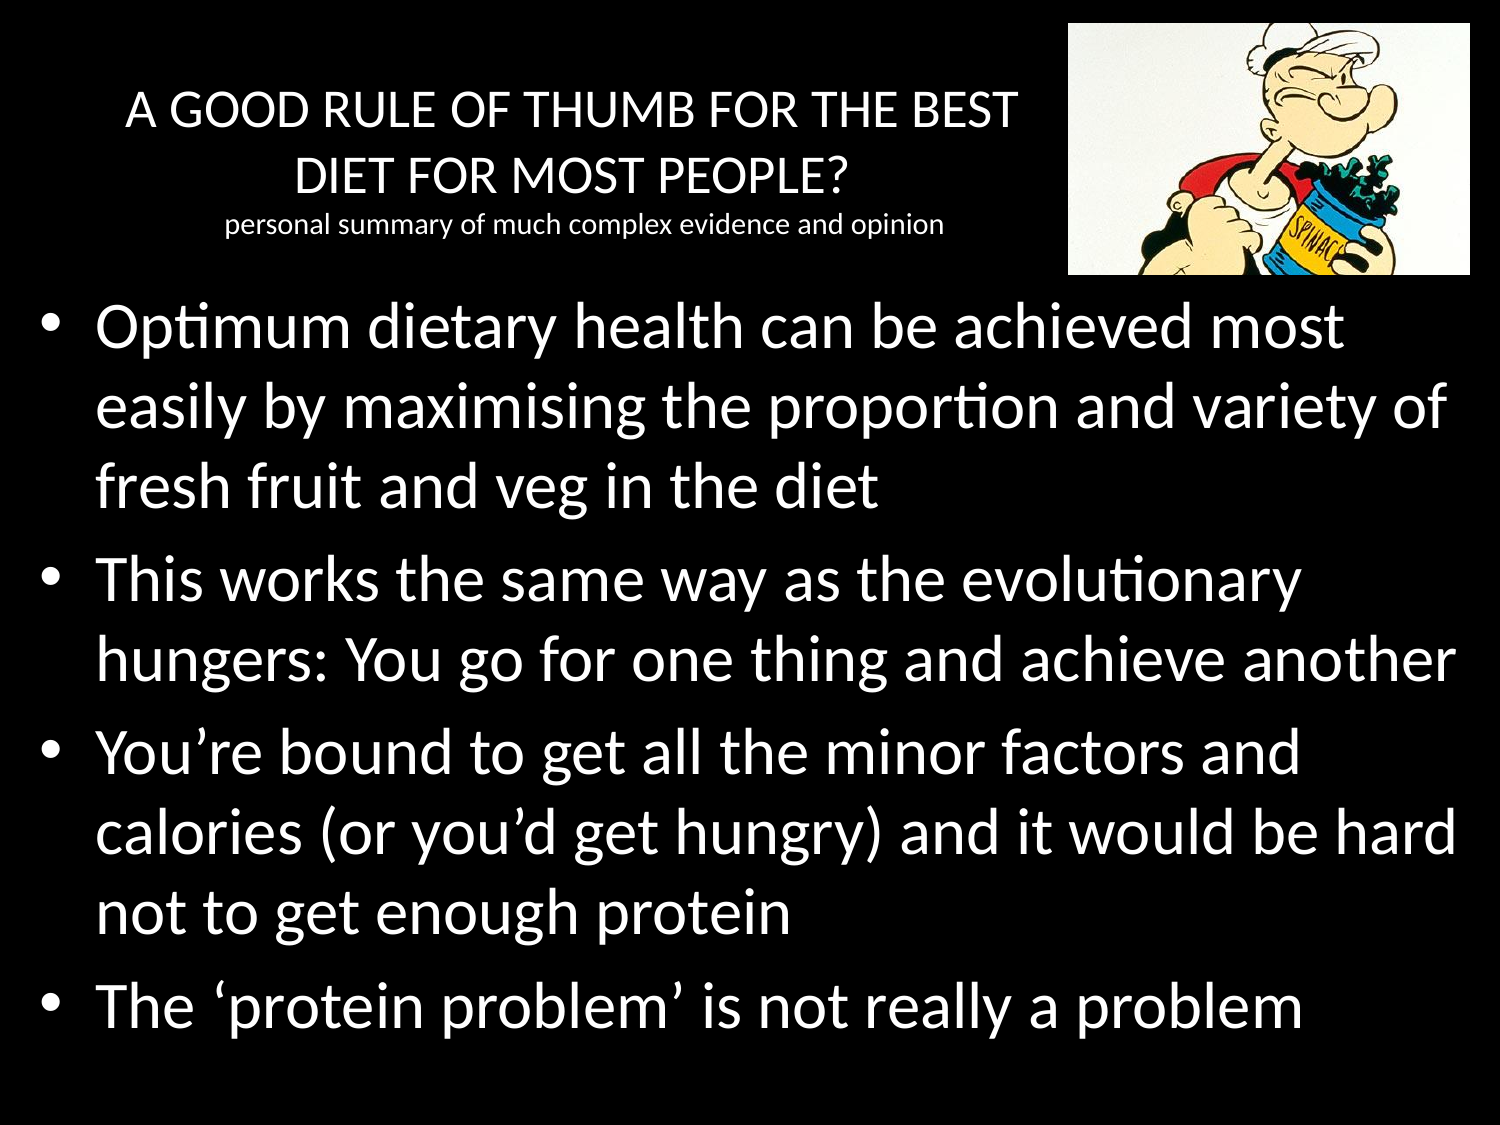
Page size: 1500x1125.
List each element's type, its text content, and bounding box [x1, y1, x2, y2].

title A GOOD RULE OF THUMB FOR THE BEST DIET FOR MOST PEOPLE? A personal summary of much complex evidence and opinion [76, 63, 1063, 251]
picture [1068, 23, 1470, 275]
list Optimum dietary health can be achieved most easily by maximising the proportion and variety of fresh fruit and veg in the diet This works the same way as the evolutionary hungers: You go for one thing and achieve another You’re bound to get all the minor factors and calories (or you’d get hungry) and it would be hard not to get enough protein The ‘protein problem’ is not really a problem [24, 274, 1495, 1090]
